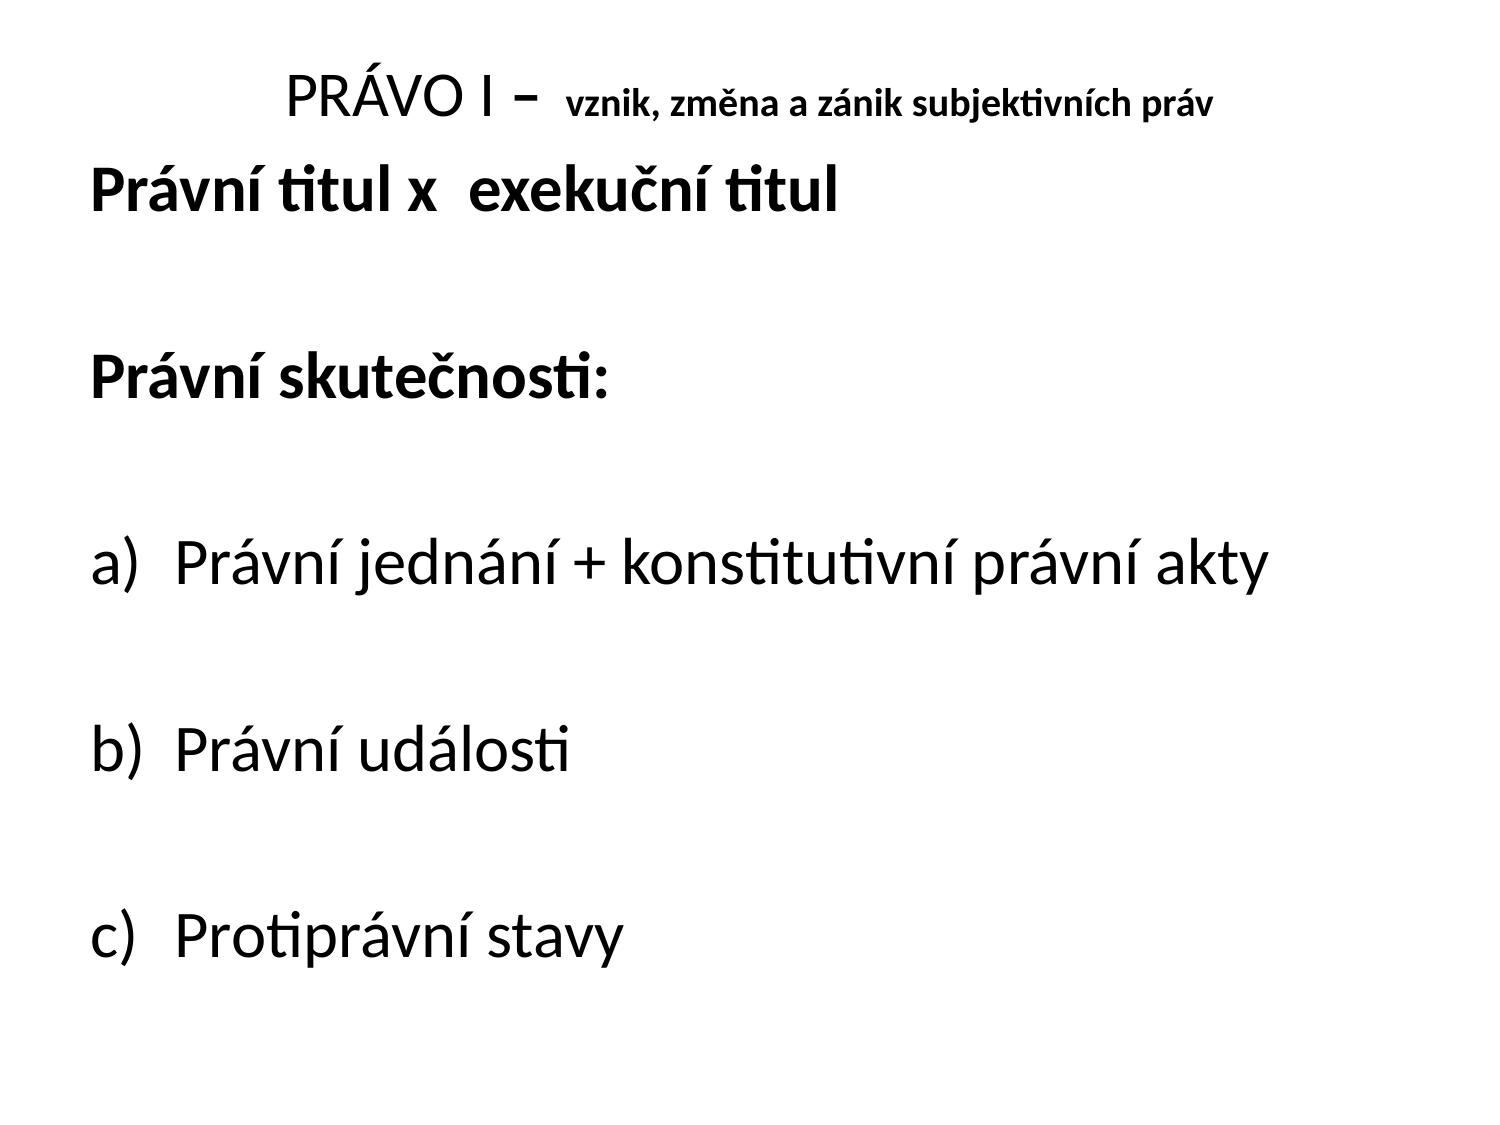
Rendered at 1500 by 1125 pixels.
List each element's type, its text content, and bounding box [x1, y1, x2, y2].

title PRÁVO I – vznik, změna a zánik subjektivních práv [75, 45, 1425, 137]
list Právní titul x exekuční titul Právní skutečnosti: Právní jednání + konstitutivní právní akty Právní události Protiprávní stavy [75, 137, 1425, 1005]
